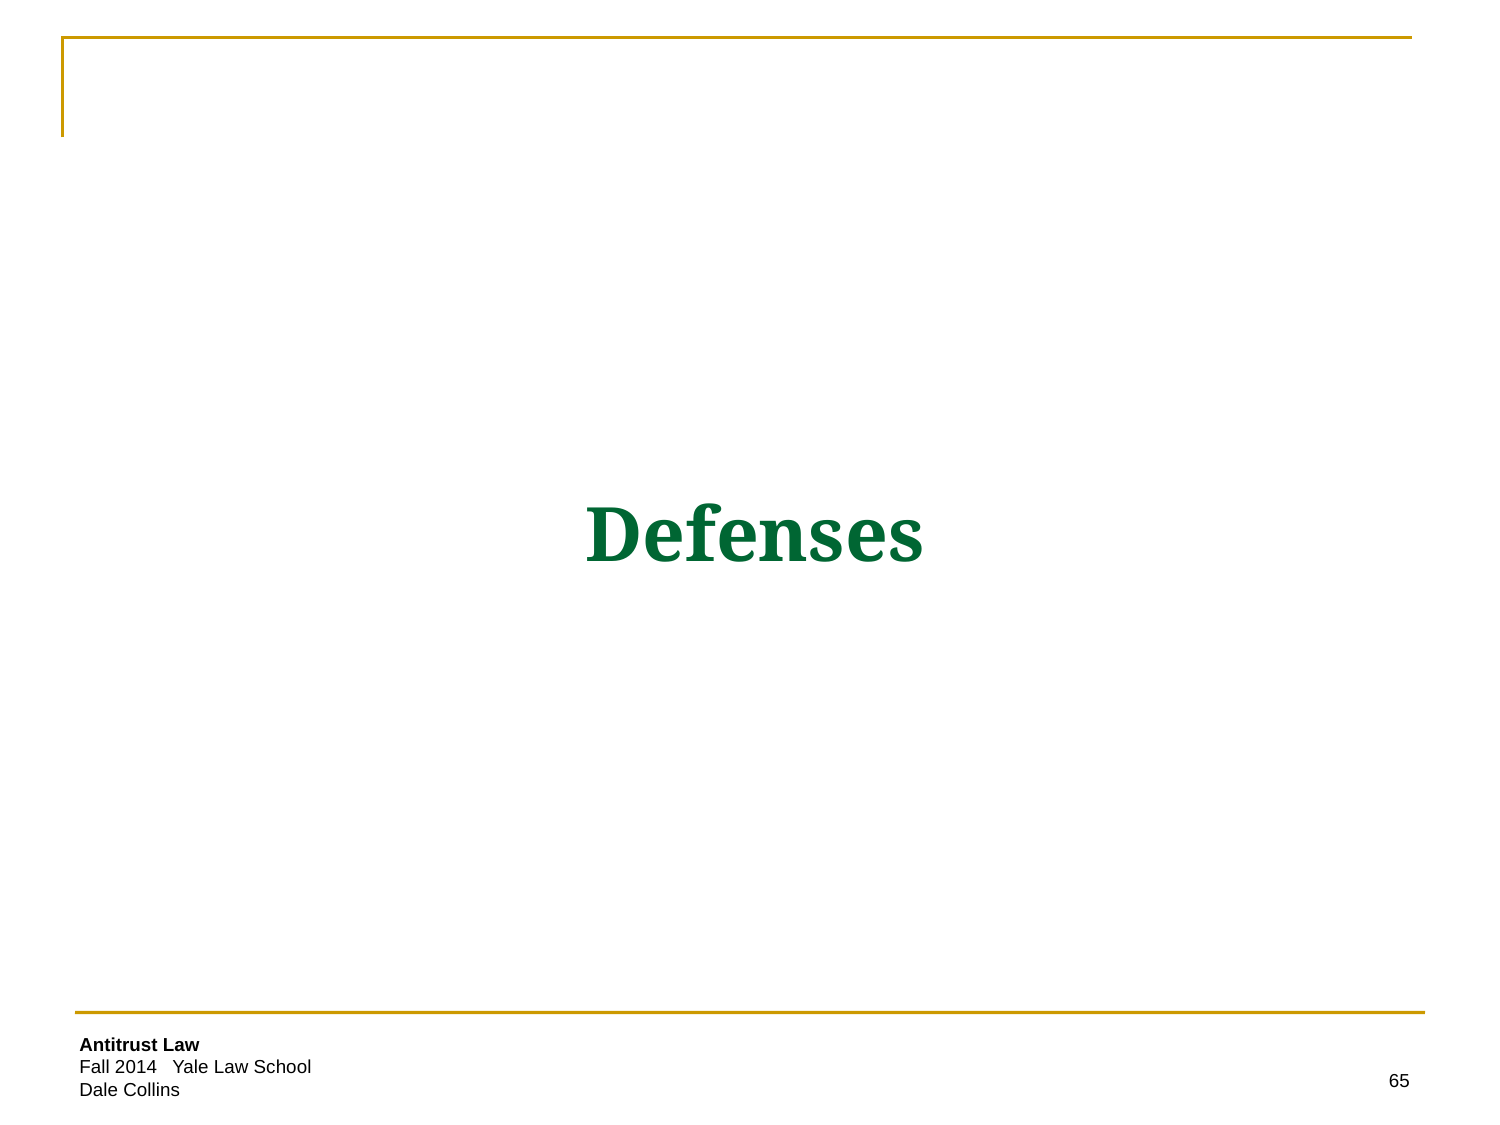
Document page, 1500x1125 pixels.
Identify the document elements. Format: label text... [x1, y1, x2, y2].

title Defenses [36, 478, 1474, 703]
slide_number 65 [1074, 1023, 1426, 1100]
